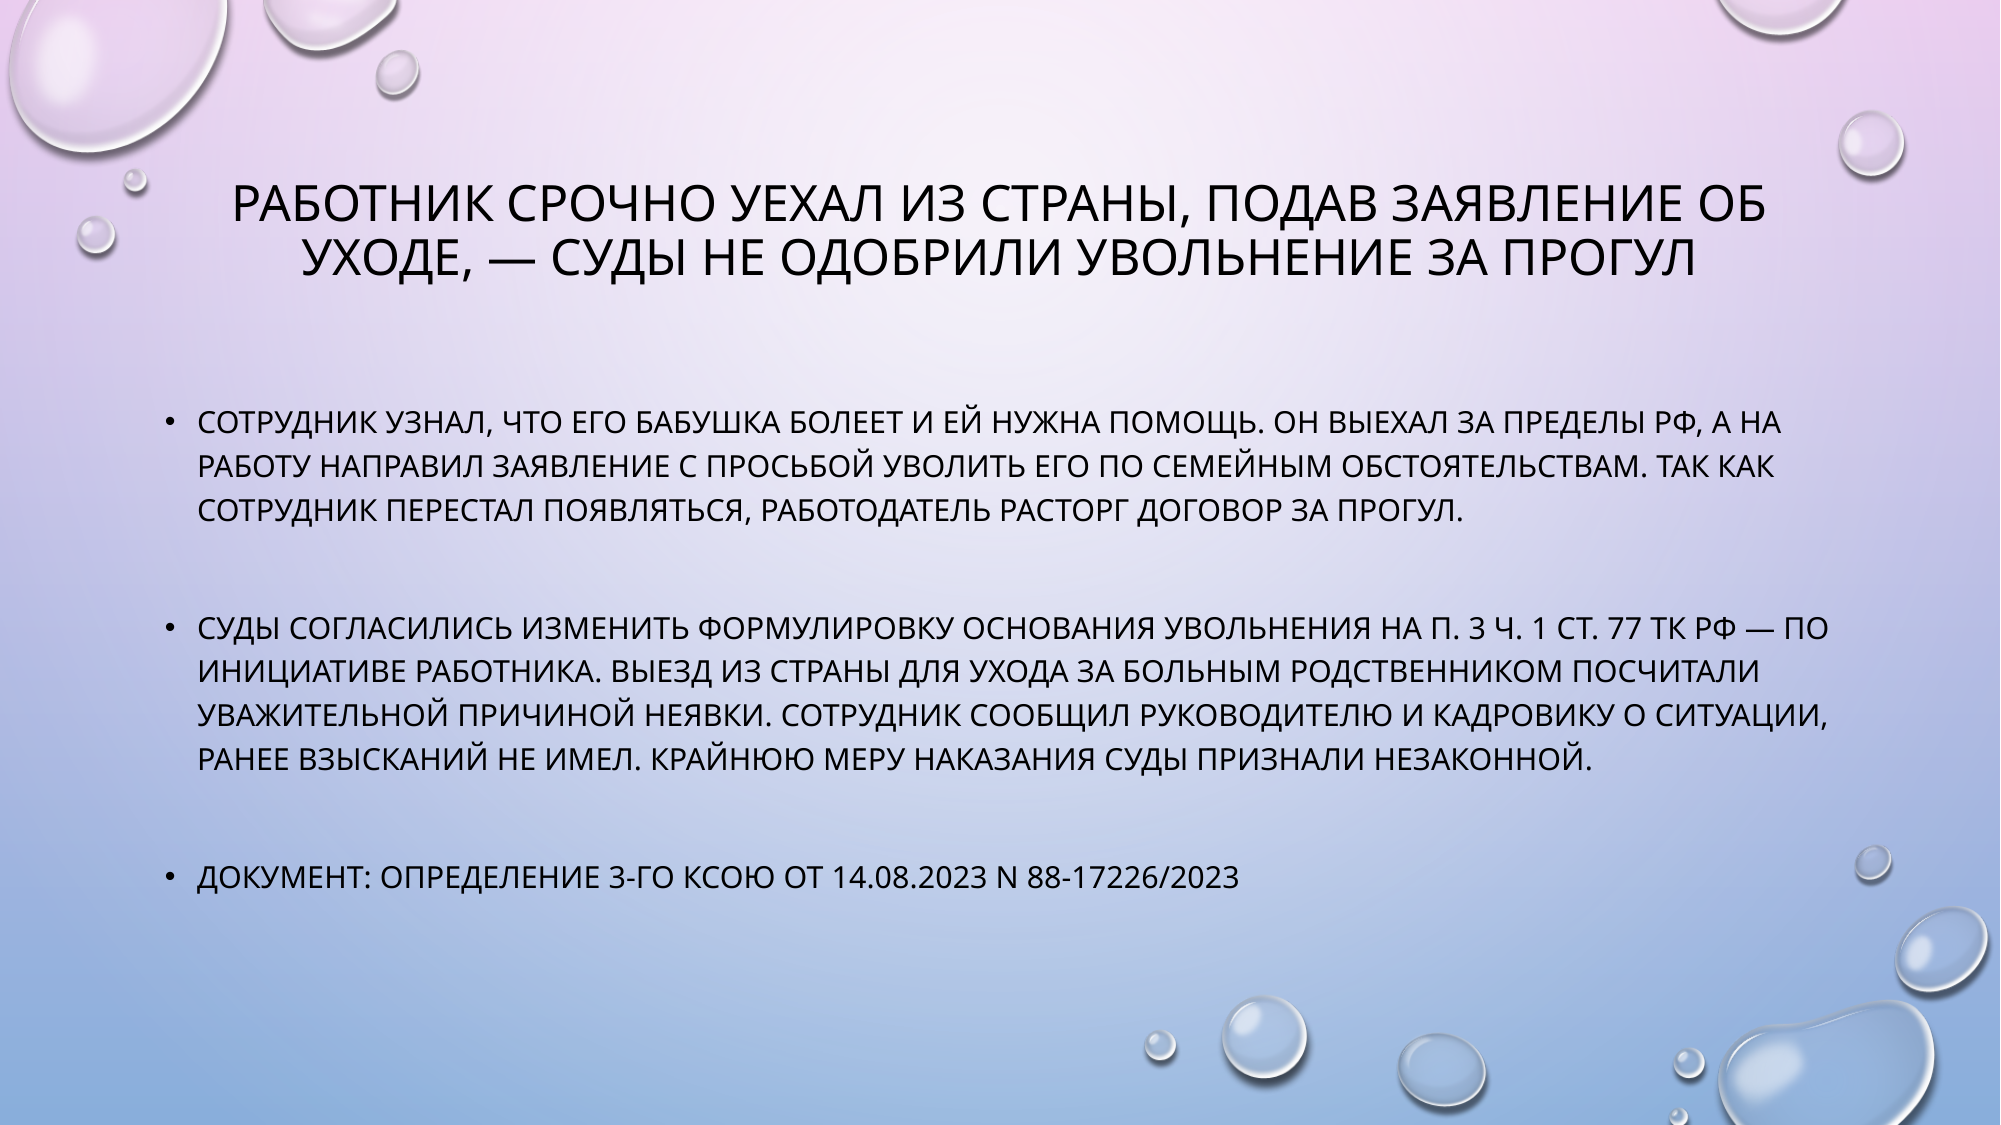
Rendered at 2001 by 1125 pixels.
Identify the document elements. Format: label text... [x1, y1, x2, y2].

title Работник срочно уехал из страны, подав заявление об уходе, ― суды не одобрили увольнение за прогул [149, 101, 1851, 364]
list Сотрудник узнал, что его бабушка болеет и ей нужна помощь. Он выехал за пределы РФ, а на работу направил заявление с просьбой уволить его по семейным обстоятельствам. Так как сотрудник перестал появляться, работодатель расторг договор за прогул. Суды согласились изменить формулировку основания увольнения на п. 3 ч. 1 ст. 77 ТК РФ ― по инициативе работника. Выезд из страны для ухода за больным родственником посчитали уважительной причиной неявки. Сотрудник сообщил руководителю и кадровику о ситуации, ранее взысканий не имел. Крайнюю меру наказания суды признали незаконной. Документ: Определение 3-го КСОЮ от 14.08.2023 N 88-17226/2023 [149, 388, 1850, 950]
picture [0, 0, 2000, 1125]
